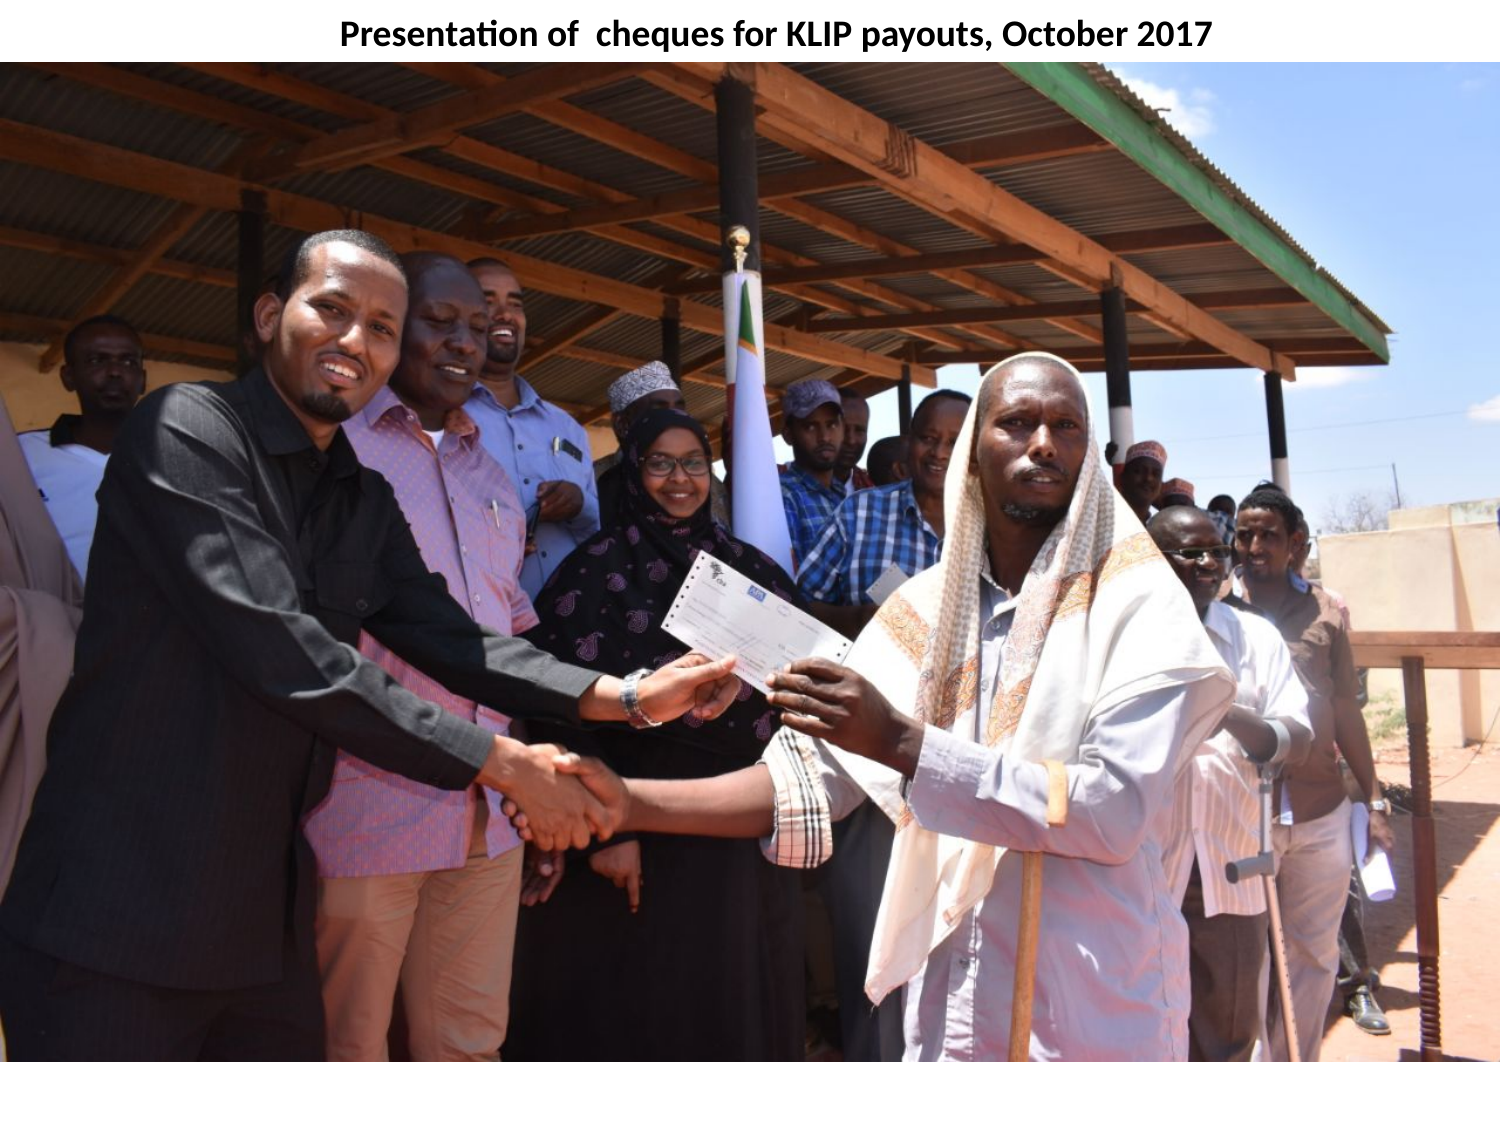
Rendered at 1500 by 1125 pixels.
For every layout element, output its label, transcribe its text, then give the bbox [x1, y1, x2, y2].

picture [0, 62, 1500, 1063]
text_box Presentation of cheques for KLIP payouts, October 2017 [324, 1, 1350, 60]
